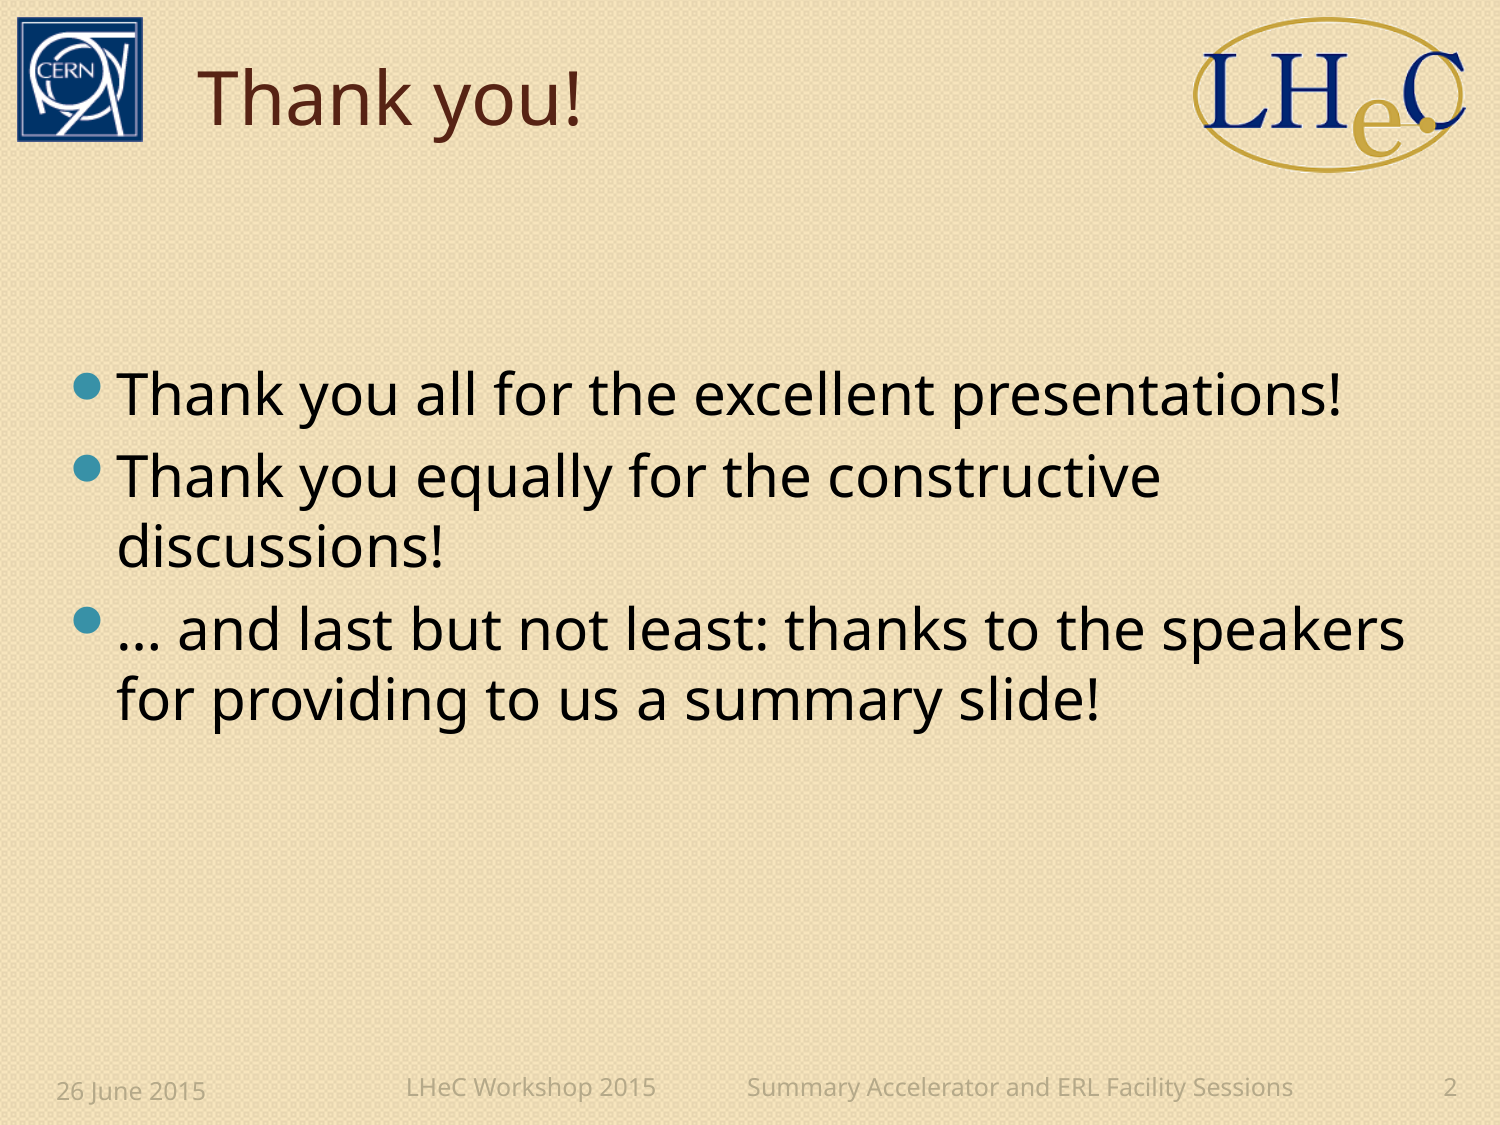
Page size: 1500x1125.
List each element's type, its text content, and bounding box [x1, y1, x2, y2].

title Thank you! [183, 19, 1194, 173]
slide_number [41, 1058, 290, 1114]
slide_number 2 [1413, 1058, 1488, 1113]
footer LHeC Workshop 2015 Summary Accelerator and ERL Facility Sessions [301, 1058, 1400, 1113]
picture [17, 17, 143, 142]
list Thank you all for the excellent presentations! Thank you equally for the constructive discussions! … and last but not least: thanks to the speakers for providing to us a summary slide! [41, 349, 1466, 1047]
picture [1193, 17, 1466, 173]
